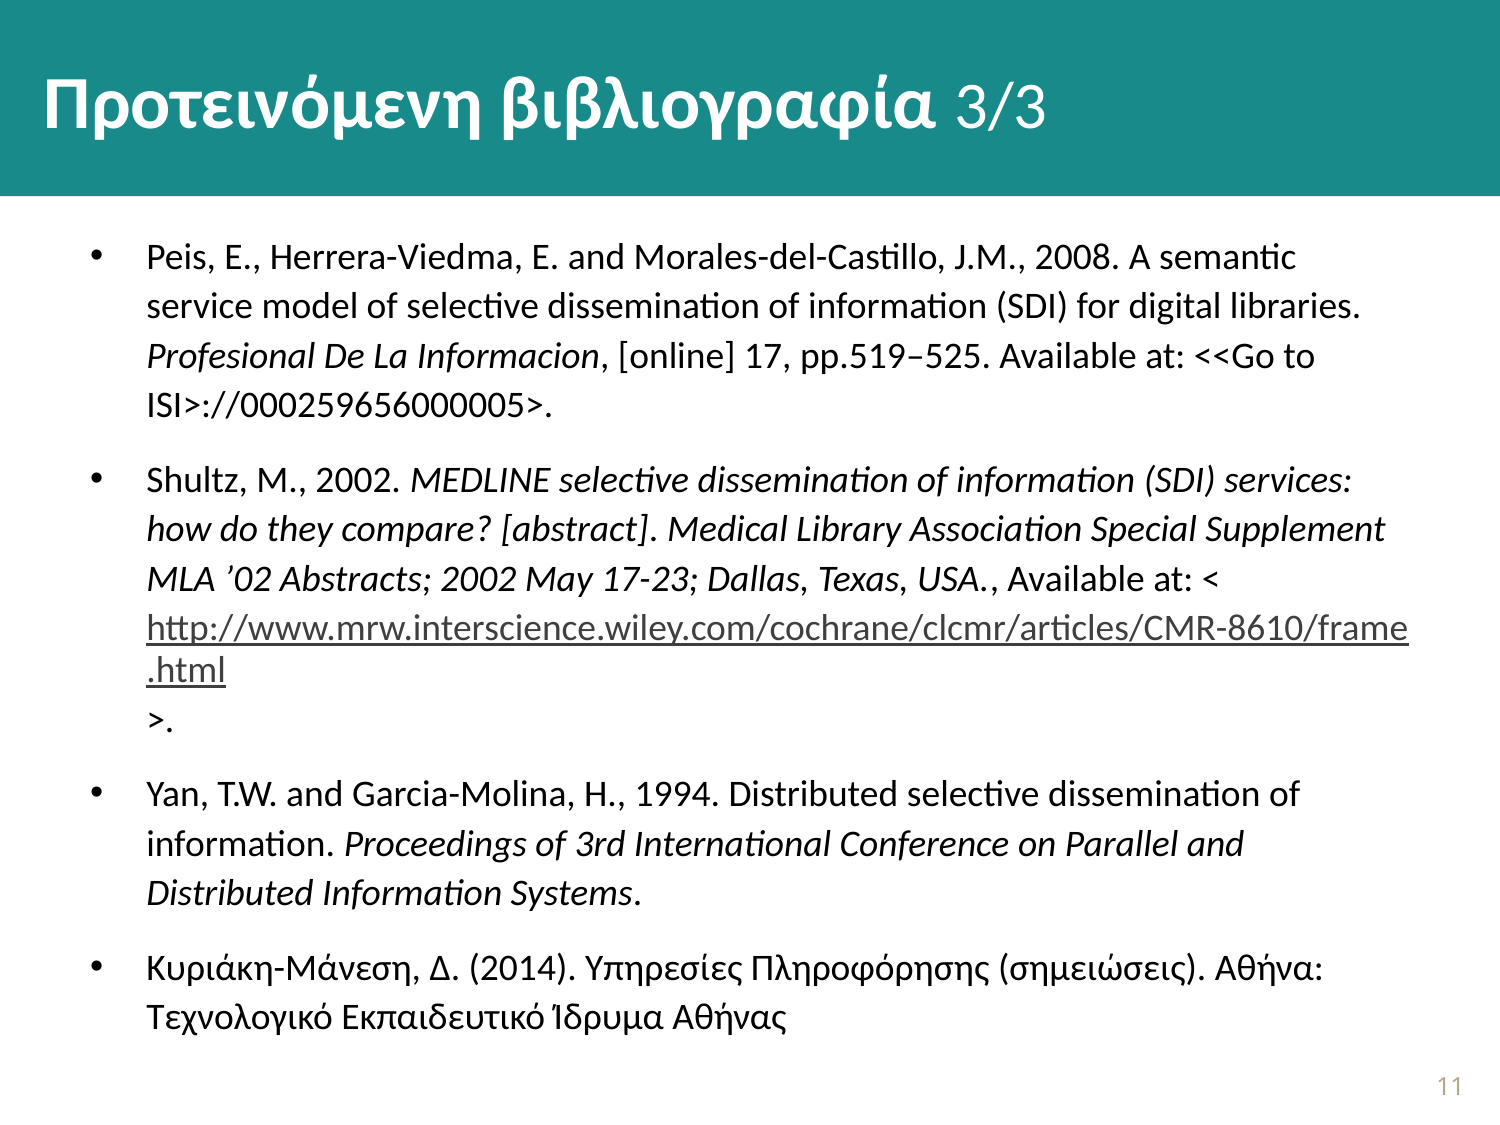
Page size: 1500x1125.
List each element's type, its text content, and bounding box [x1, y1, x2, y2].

text_box 10 [1412, 1034, 1488, 1113]
title Προτεινόμενη βιβλιογραφία 3/3 [0, 0, 1500, 197]
list Peis, E., Herrera-Viedma, E. and Morales-del-Castillo, J.M., 2008. A semantic service model of selective dissemination of information (SDI) for digital libraries. Profesional De La Informacion, [online] 17, pp.519–525. Available at: <<Go to ISI>://000259656000005>. Shultz, M., 2002. MEDLINE selective dissemination of information (SDI) services: how do they compare? [abstract]. Medical Library Association Special Supplement MLA ’02 Abstracts; 2002 May 17-23; Dallas, Texas, USA., Available at: <http://www.mrw.interscience.wiley.com/cochrane/clcmr/articles/CMR-8610/frame.html>. Yan, T.W. and Garcia-Molina, H., 1994. Distributed selective dissemination of information. Proceedings of 3rd International Conference on Parallel and Distributed Information Systems. Κυριάκη-Μάνεση, Δ. (2014). Υπηρεσίες Πληροφόρησης (σημειώσεις). Αθήνα: Τεχνολογικό Εκπαιδευτικό Ίδρυμα Αθήνας [75, 219, 1425, 1024]
text_box [165, 197, 1472, 1099]
